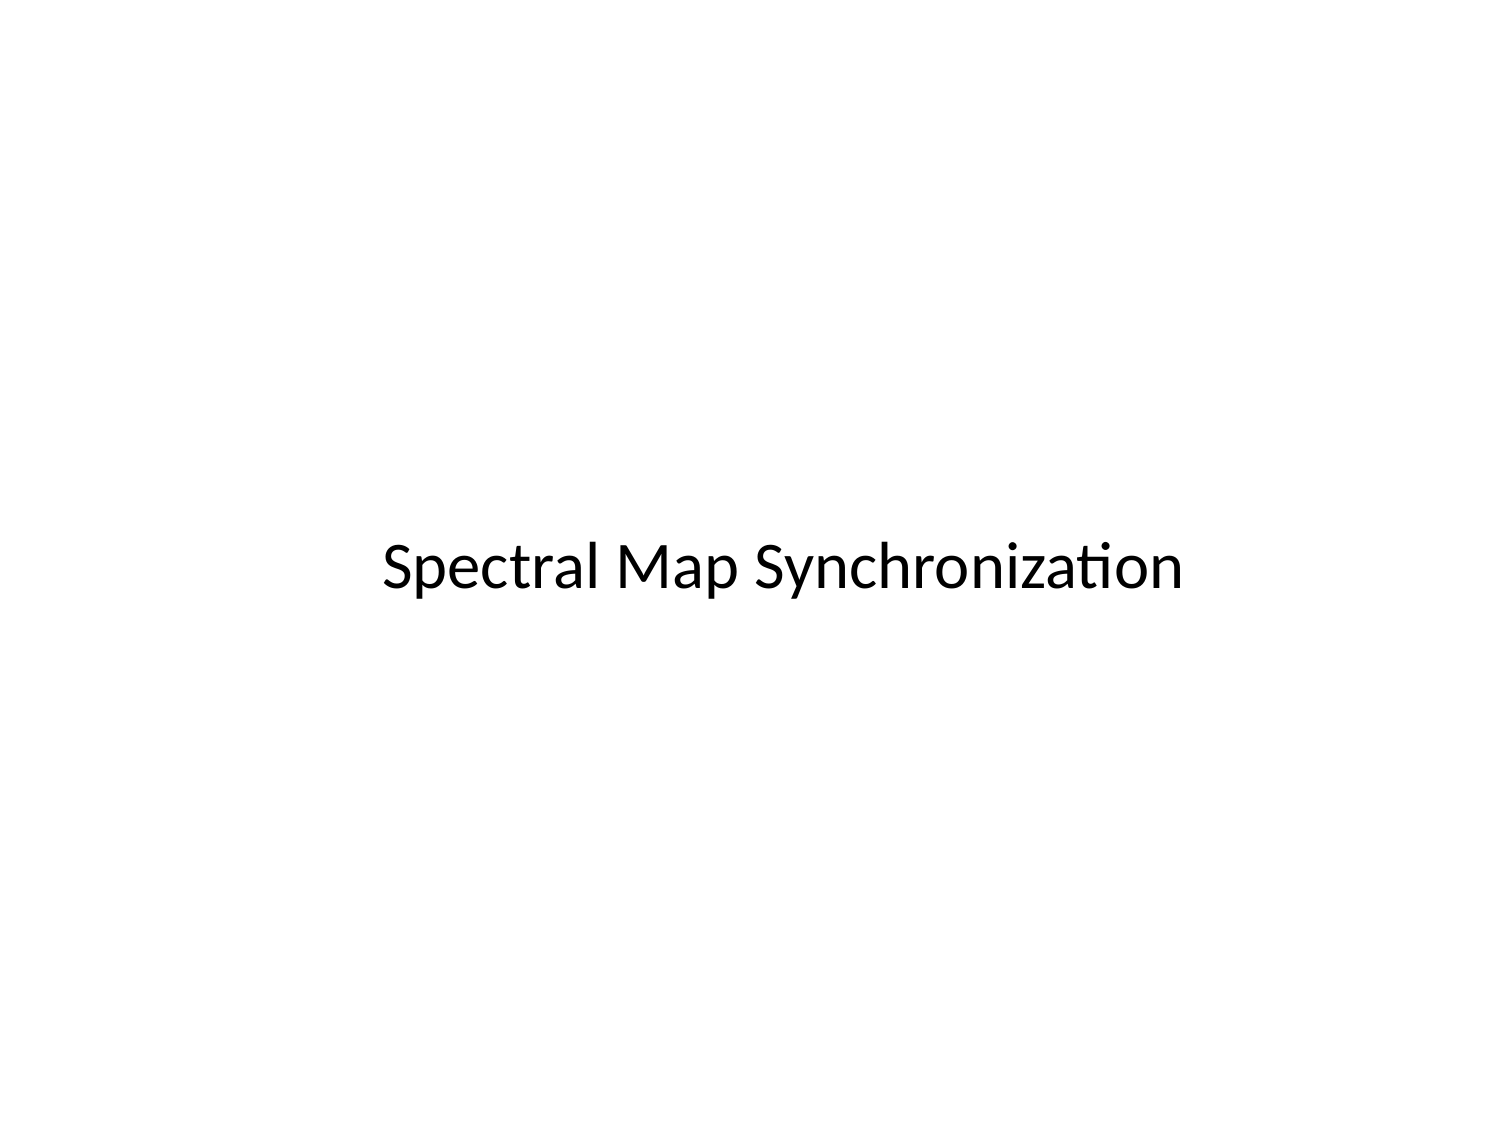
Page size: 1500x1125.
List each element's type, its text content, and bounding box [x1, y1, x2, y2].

text_box Spectral Map Synchronization [367, 514, 1200, 610]
